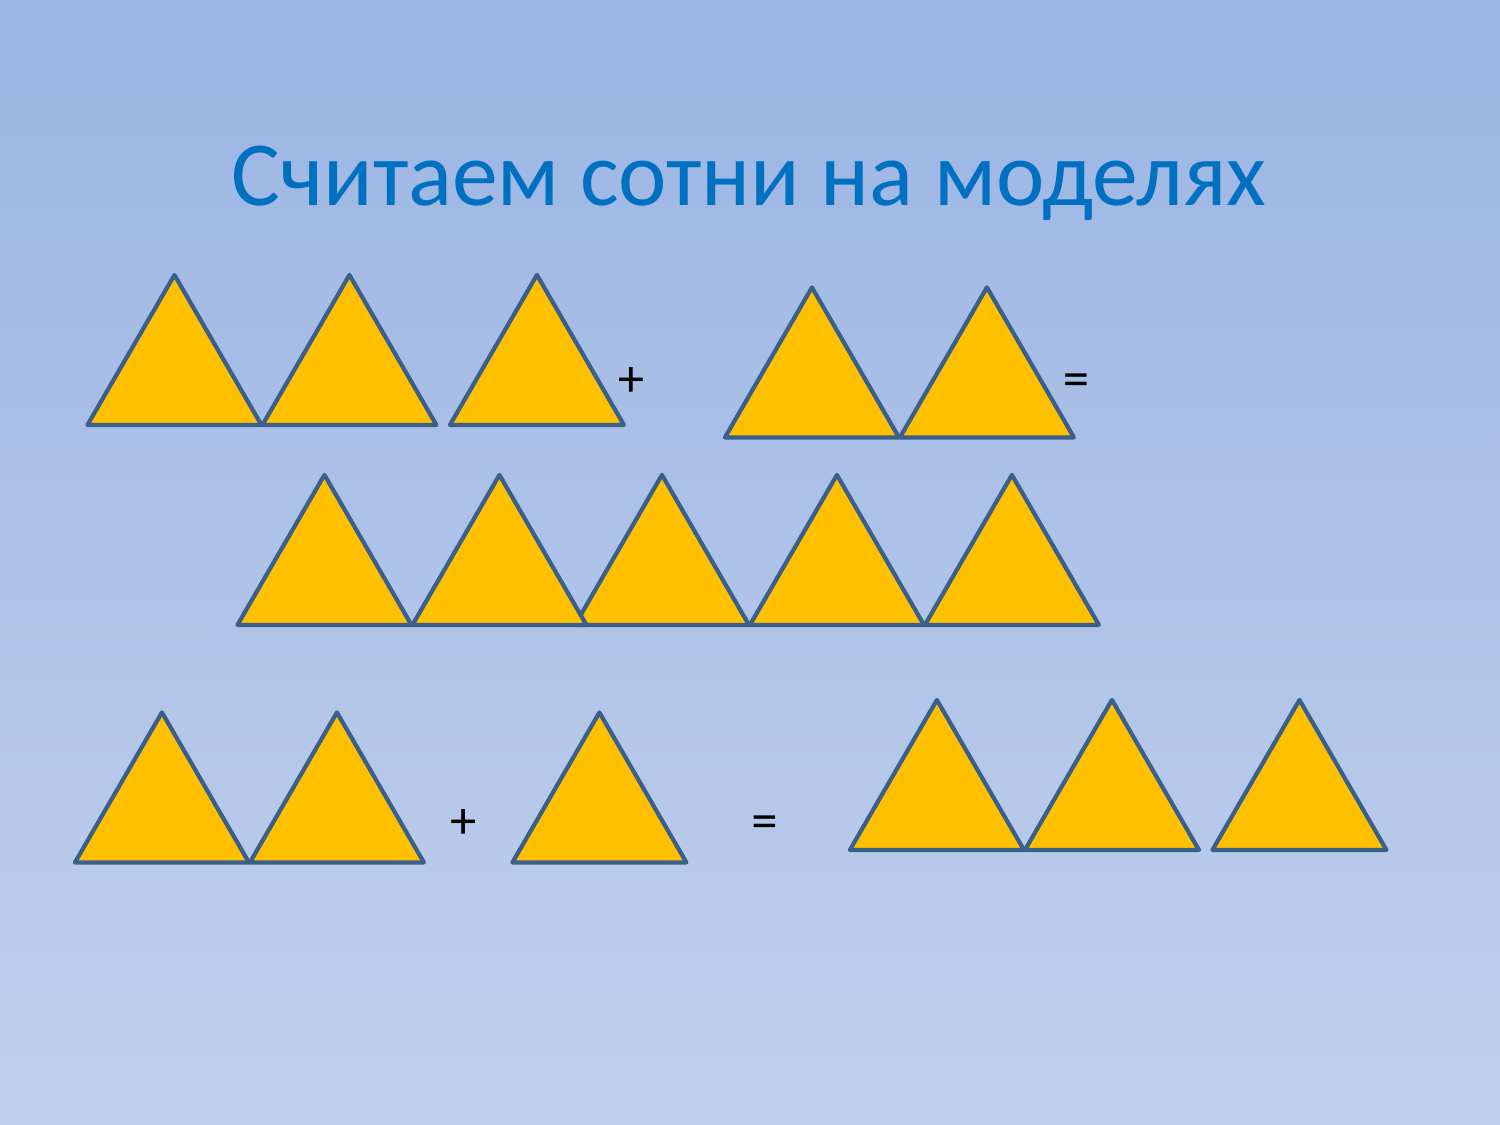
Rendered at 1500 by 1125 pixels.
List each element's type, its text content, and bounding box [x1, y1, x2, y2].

text_box [510, 710, 689, 865]
text_box [235, 472, 412, 628]
text_box [1023, 697, 1201, 853]
text_box [748, 472, 926, 628]
text_box [924, 472, 1101, 628]
text_box [581, 472, 749, 628]
title Считаем сотни на моделях [75, 75, 1425, 262]
text_box [73, 710, 249, 865]
text_box [898, 285, 1076, 440]
text_box [723, 285, 899, 440]
text_box [248, 710, 426, 865]
text_box [410, 472, 589, 628]
text_box [1210, 697, 1389, 853]
text_box [448, 272, 626, 428]
list + = + = [75, 262, 1425, 1005]
text_box [260, 272, 439, 428]
text_box [848, 697, 1024, 853]
text_box [85, 272, 262, 428]
